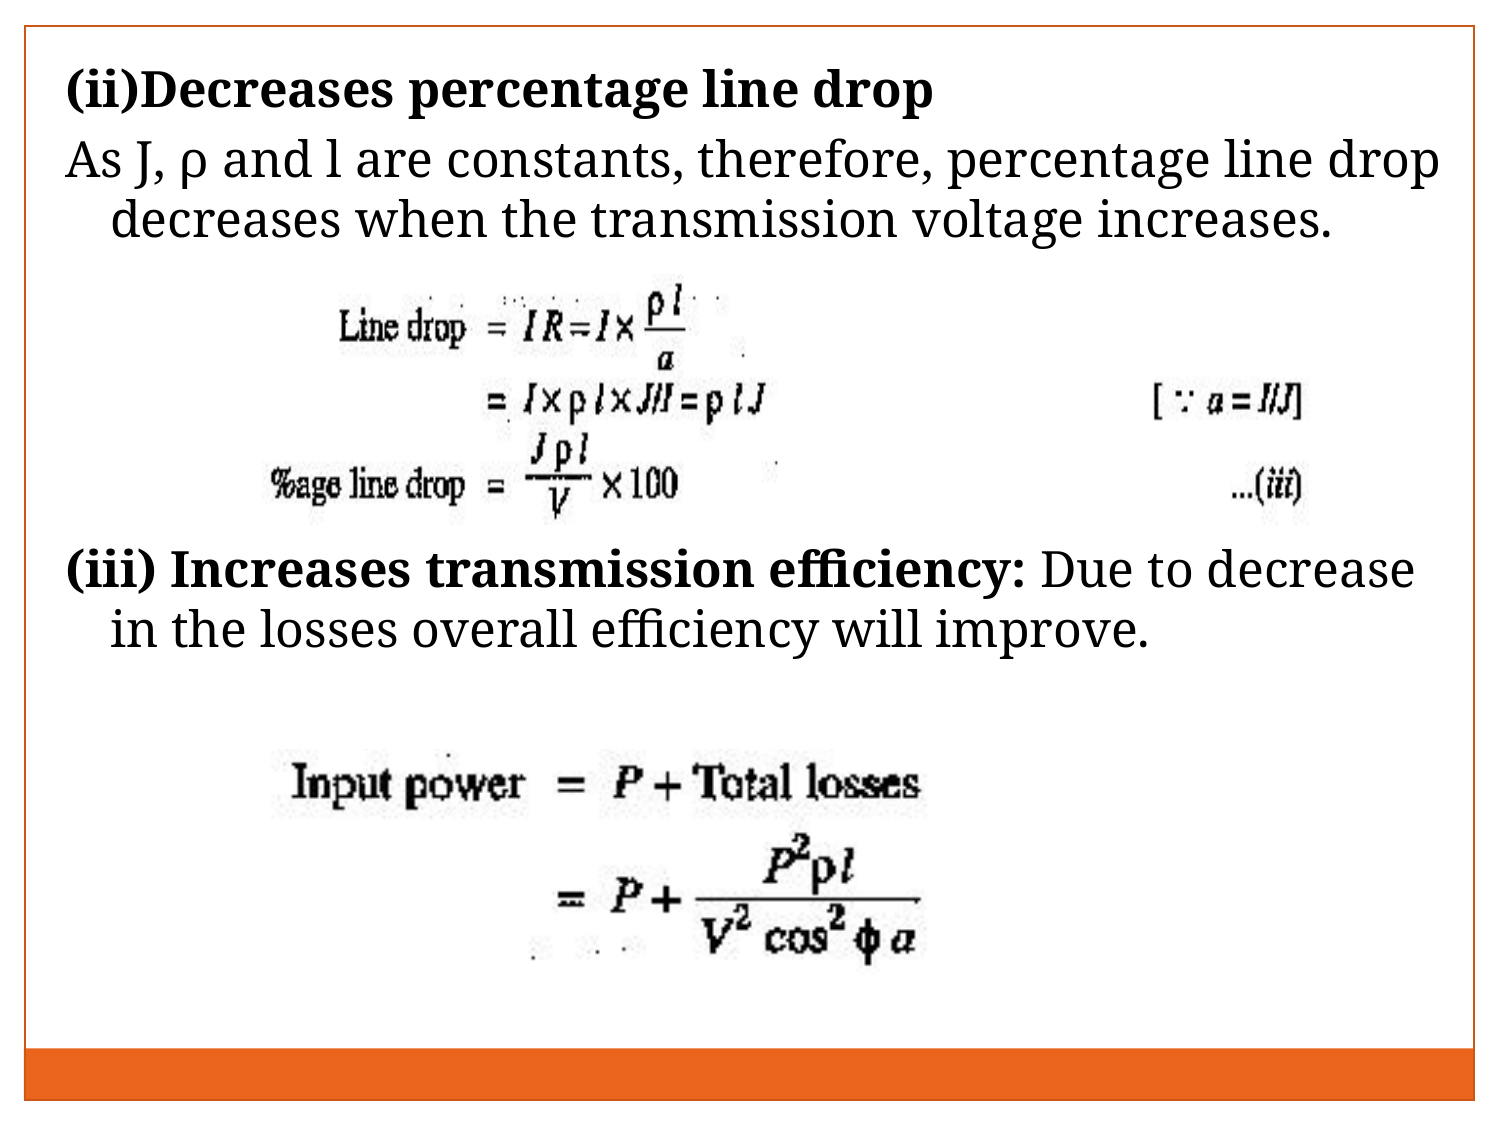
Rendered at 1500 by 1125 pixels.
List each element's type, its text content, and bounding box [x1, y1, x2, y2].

picture [249, 749, 1101, 976]
list (ii)Decreases percentage line drop As J, ρ and l are constants, therefore, percentage line drop decreases when the transmission voltage increases. (iii) Increases transmission efficiency: Due to decrease in the losses overall efficiency will improve. [50, 50, 1463, 1088]
picture [262, 274, 1313, 526]
